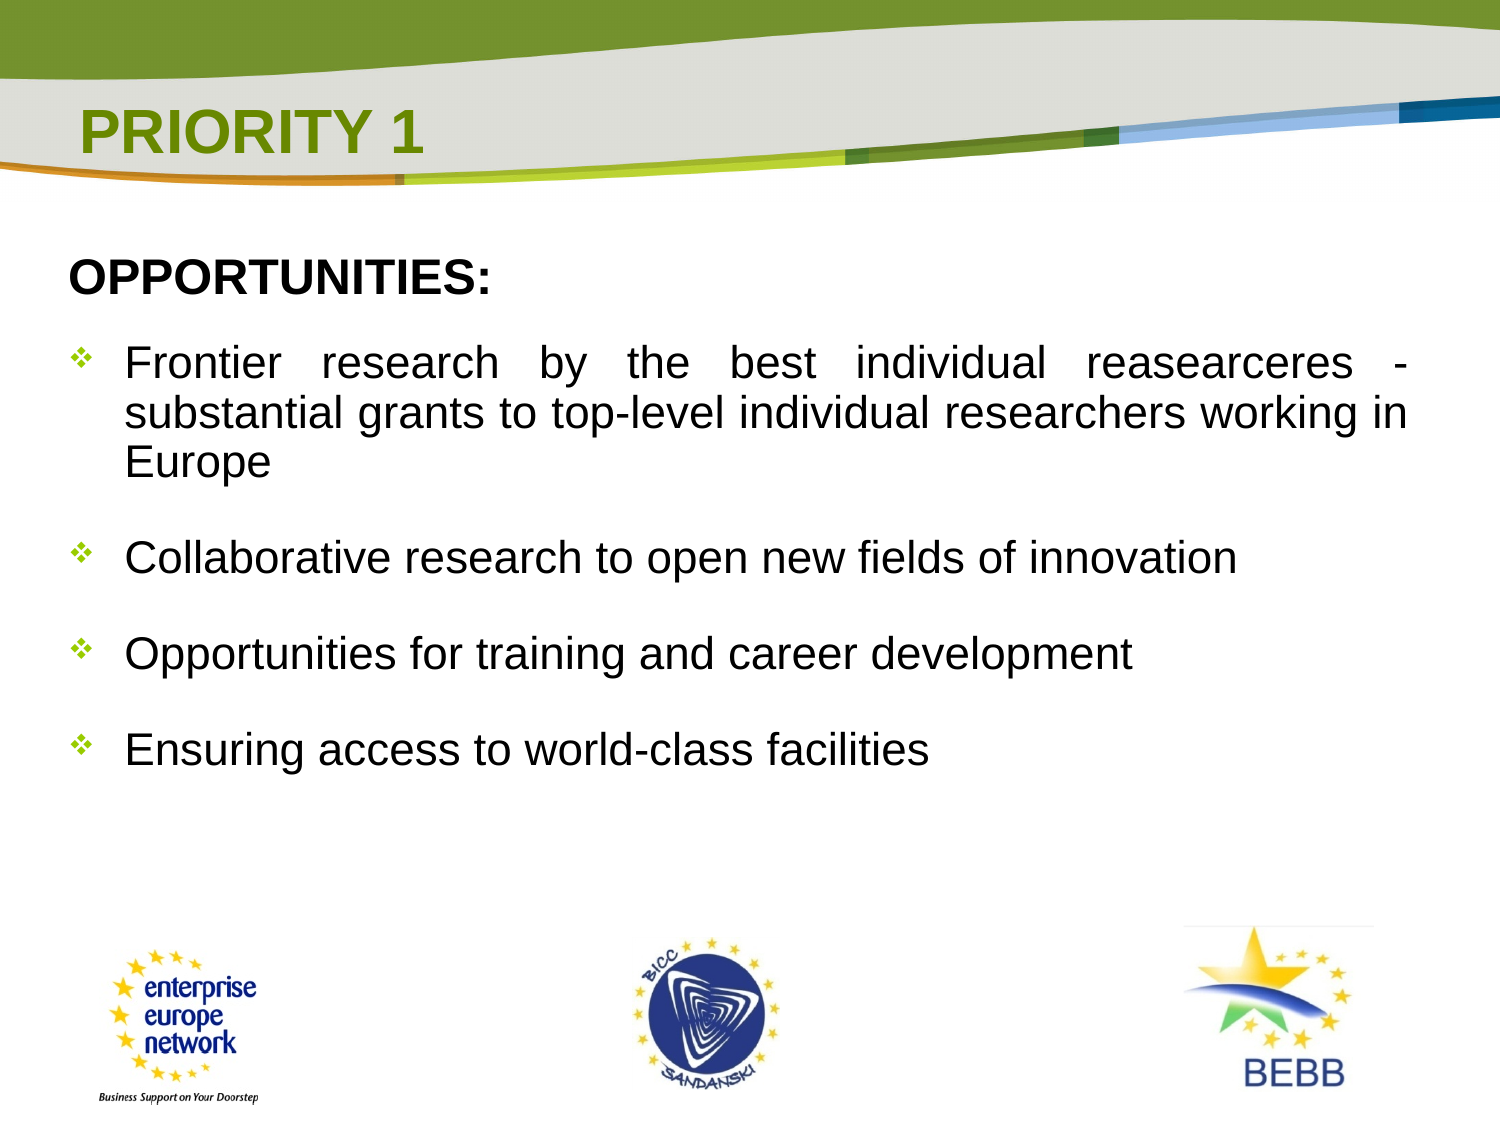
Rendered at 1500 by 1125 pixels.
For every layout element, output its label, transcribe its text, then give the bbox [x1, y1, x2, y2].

list OPPORTUNITIES: Frontier research by the best individual reasearceres - substantial grants to top-level individual researchers working in Europe Collaborative research to open new fields of innovation Opportunities for training and career development Ensuring access to world-class facilities [53, 243, 1425, 835]
text_box PRIORITY 1 [38, 63, 467, 193]
picture [632, 937, 781, 1091]
picture [1183, 925, 1375, 1092]
picture [99, 948, 258, 1105]
picture [0, 0, 1500, 202]
